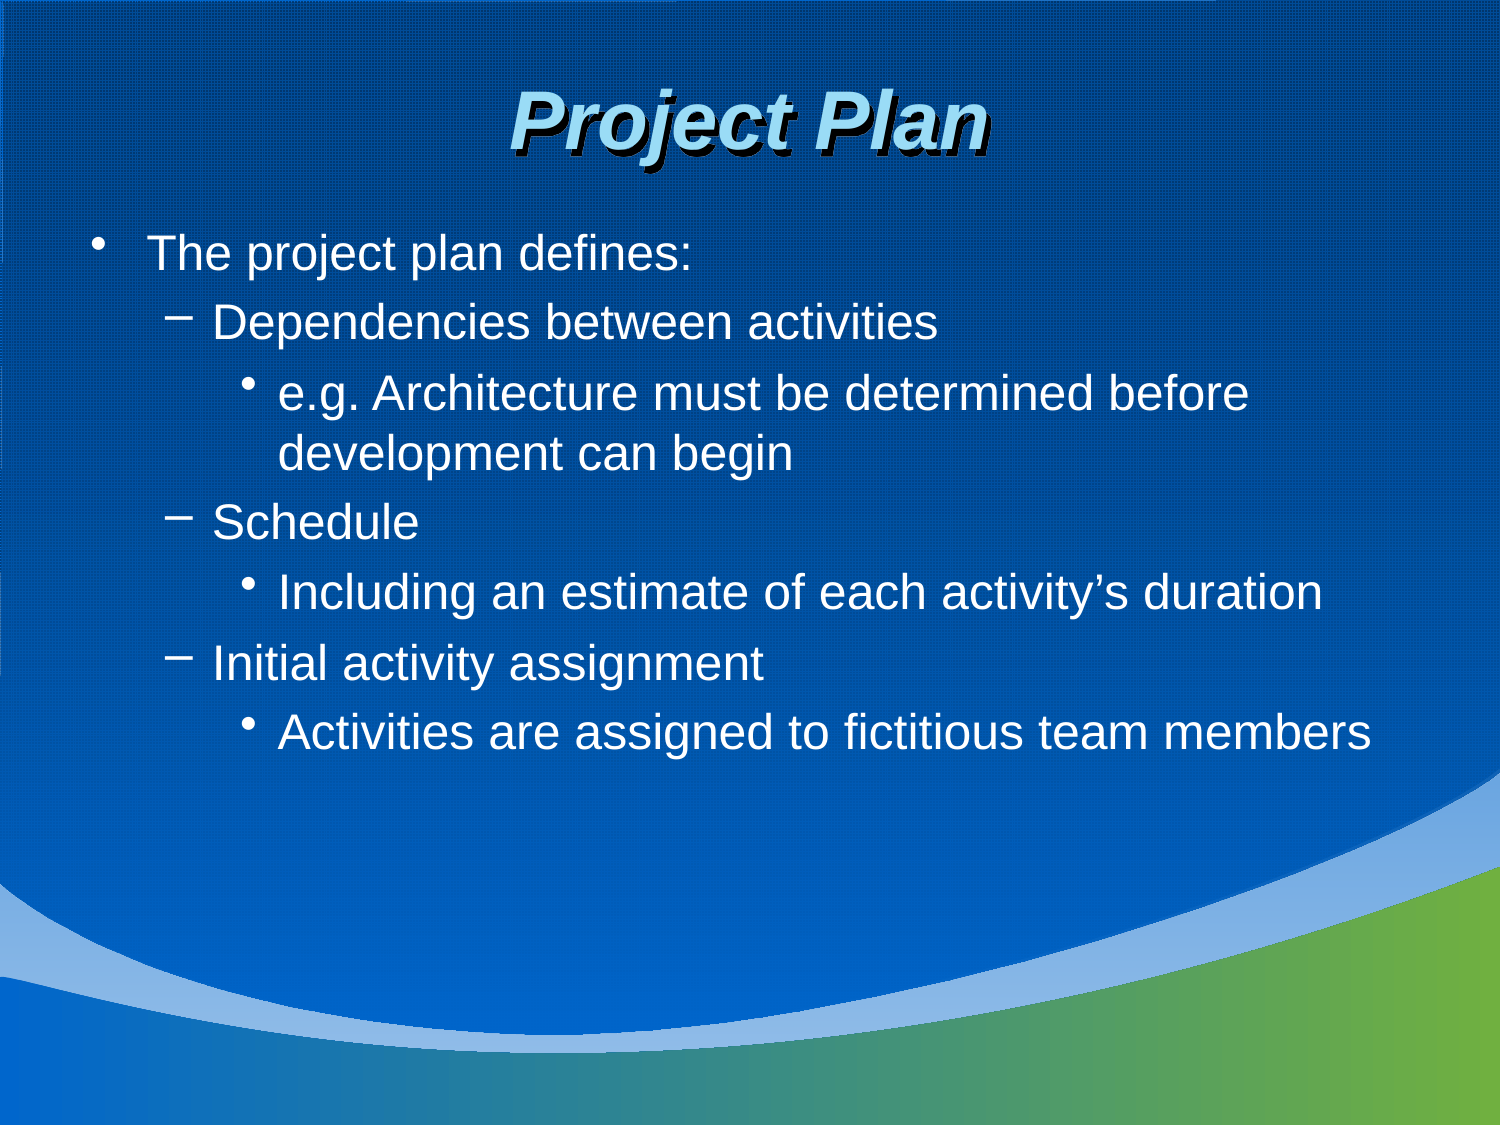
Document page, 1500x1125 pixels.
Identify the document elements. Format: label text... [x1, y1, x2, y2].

list The project plan defines: Dependencies between activities e.g. Architecture must be determined before development can begin Schedule Including an estimate of each activity’s duration Initial activity assignment Activities are assigned to fictitious team members [74, 212, 1426, 1006]
title Project Plan [74, 44, 1426, 188]
